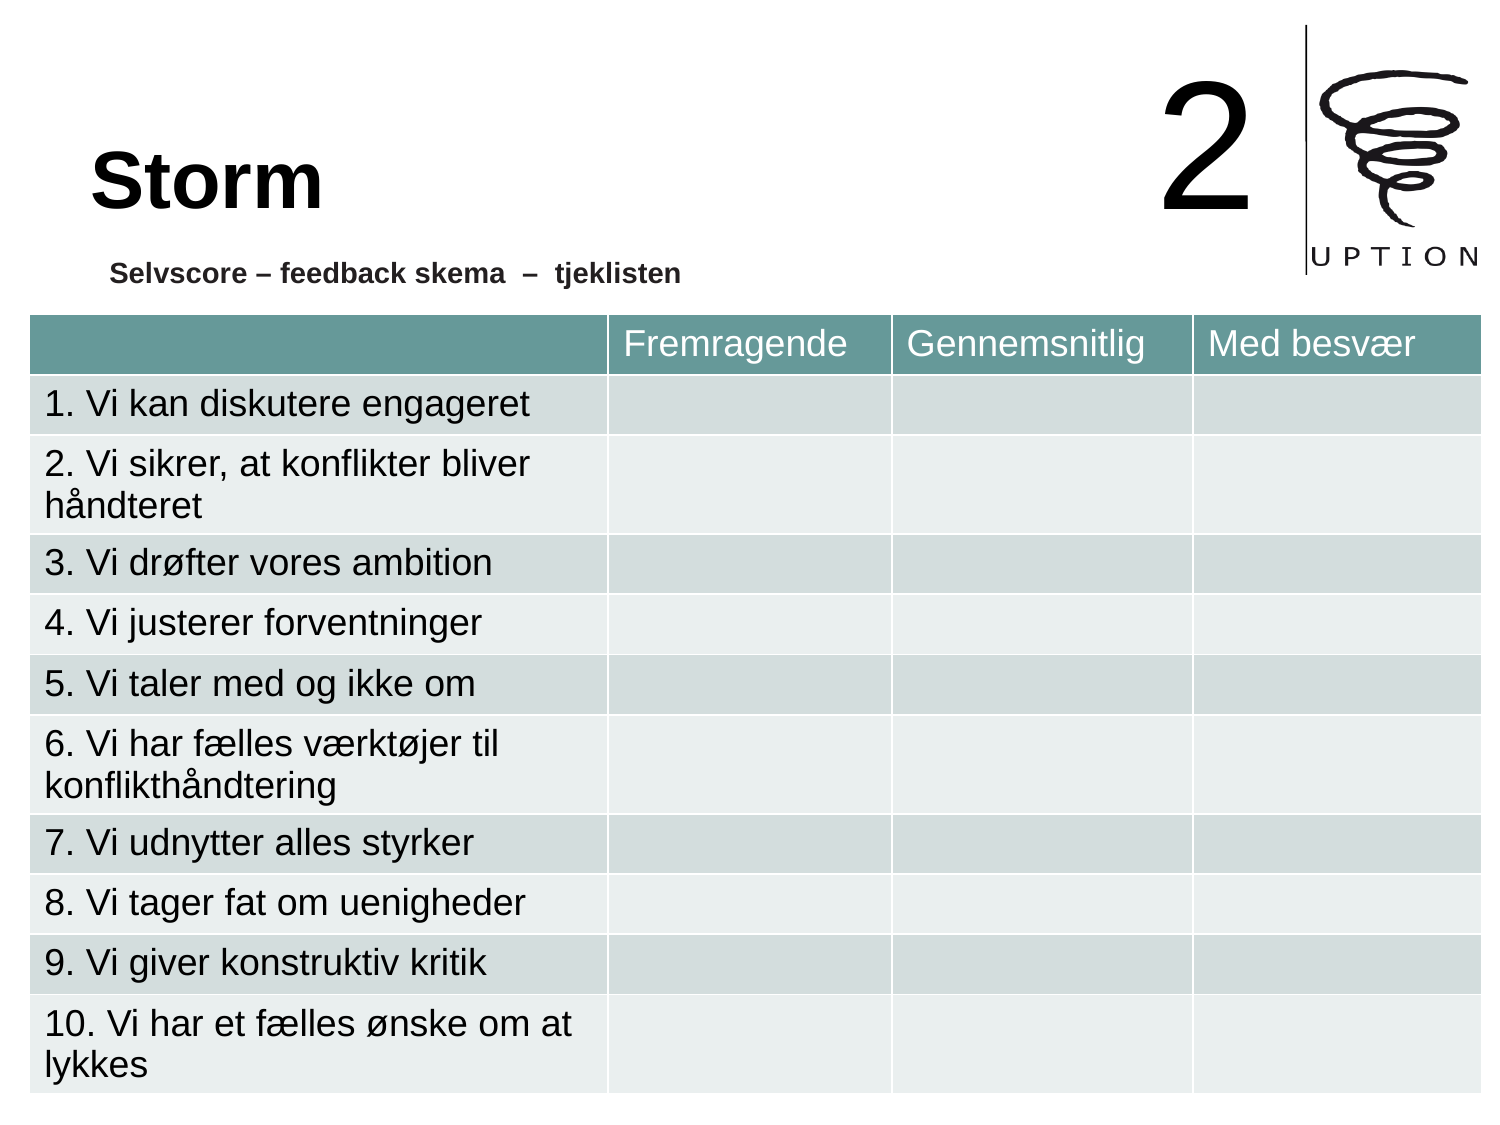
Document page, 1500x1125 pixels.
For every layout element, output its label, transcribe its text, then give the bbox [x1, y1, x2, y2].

table_cell [609, 655, 891, 714]
table_cell 2. Vi sikrer, at konflikter bliver håndteret [30, 436, 607, 533]
table_cell [1194, 535, 1481, 593]
table_cell [1194, 935, 1481, 994]
table_cell [609, 875, 891, 933]
table_cell [609, 935, 891, 994]
table_cell [1194, 436, 1481, 533]
table_cell [893, 376, 1192, 434]
table_cell [609, 995, 891, 1093]
table_cell [1194, 595, 1481, 654]
table_cell [893, 716, 1192, 813]
table_cell [1194, 875, 1481, 933]
table_cell 3. Vi drøfter vores ambition [30, 535, 607, 593]
table_header Fremragende [698, 315, 891, 374]
table_cell [893, 875, 1192, 933]
table_cell [1194, 995, 1481, 1093]
table_cell [893, 436, 1192, 533]
table_cell 6. Vi har fælles værktøjer til konflikthåndtering [30, 716, 607, 813]
text_box Selvscore – feedback skema – tjeklisten [94, 247, 698, 402]
table_header Gennemsnitlig [893, 315, 1192, 374]
table_cell 4. Vi justerer forventninger [30, 595, 607, 654]
table_cell [893, 995, 1192, 1093]
table_cell [1194, 655, 1481, 714]
table_cell [893, 815, 1192, 873]
table_cell [609, 716, 891, 813]
table_cell 7. Vi udnytter alles styrker [30, 815, 607, 873]
table_cell [1194, 376, 1481, 434]
table_cell [609, 436, 891, 533]
table_cell 5. Vi taler med og ikke om [30, 655, 607, 714]
table_cell [609, 376, 891, 434]
table_cell [893, 935, 1192, 994]
text_box 2 [1140, 19, 1273, 254]
table_cell 8. Vi tager fat om uenigheder [30, 875, 607, 933]
title Storm [74, 19, 1140, 233]
table_cell [1194, 716, 1481, 813]
table_cell 1. Vi kan diskutere engageret [30, 376, 607, 434]
table_cell 10. Vi har et fælles ønske om at lykkes [30, 995, 607, 1093]
table_cell [893, 655, 1192, 714]
table_cell [893, 595, 1192, 654]
picture [1312, 70, 1477, 266]
table_cell [609, 595, 891, 654]
table_cell 9. Vi giver konstruktiv kritik [30, 935, 607, 994]
table_cell [609, 535, 891, 593]
table_header [30, 315, 94, 374]
table_header Med besvær [1194, 315, 1481, 374]
table_cell [609, 815, 891, 873]
title Storm [1273, 19, 1313, 233]
table_cell [893, 535, 1192, 593]
table_cell [1194, 815, 1481, 873]
